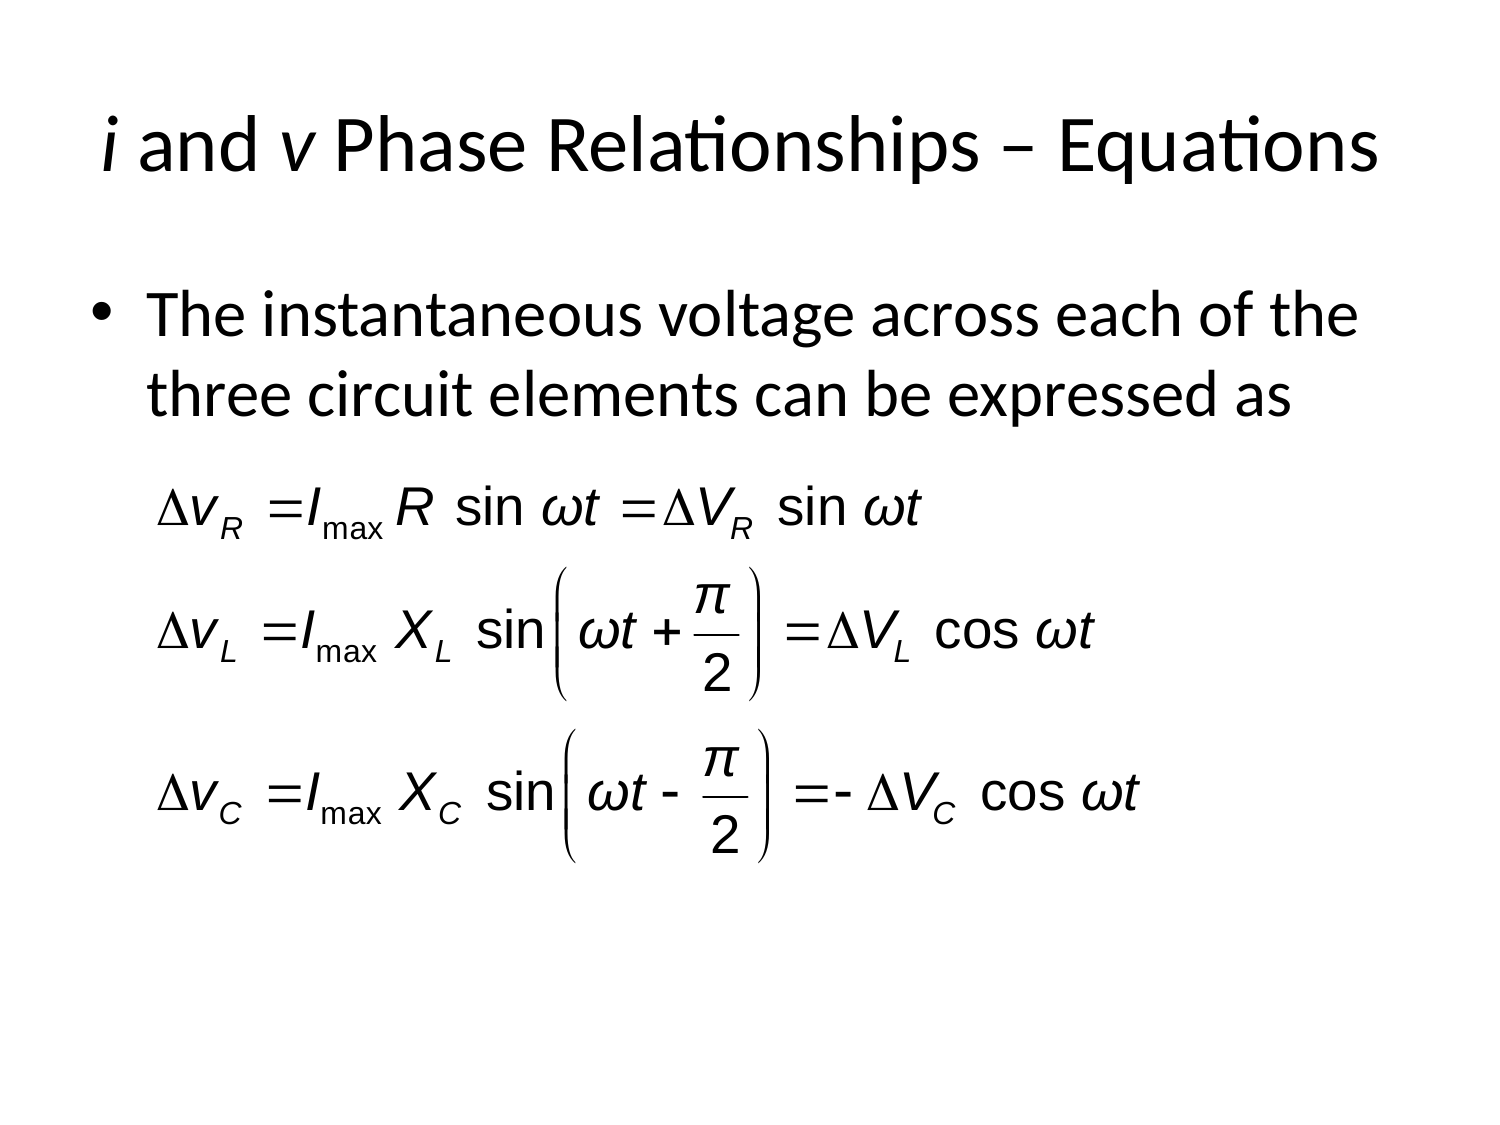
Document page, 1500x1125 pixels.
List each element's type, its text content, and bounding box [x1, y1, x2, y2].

list The instantaneous voltage across each of the three circuit elements can be expressed as [75, 262, 1425, 1005]
title i and v Phase Relationships – Equations [75, 45, 1425, 233]
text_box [147, 470, 1153, 877]
